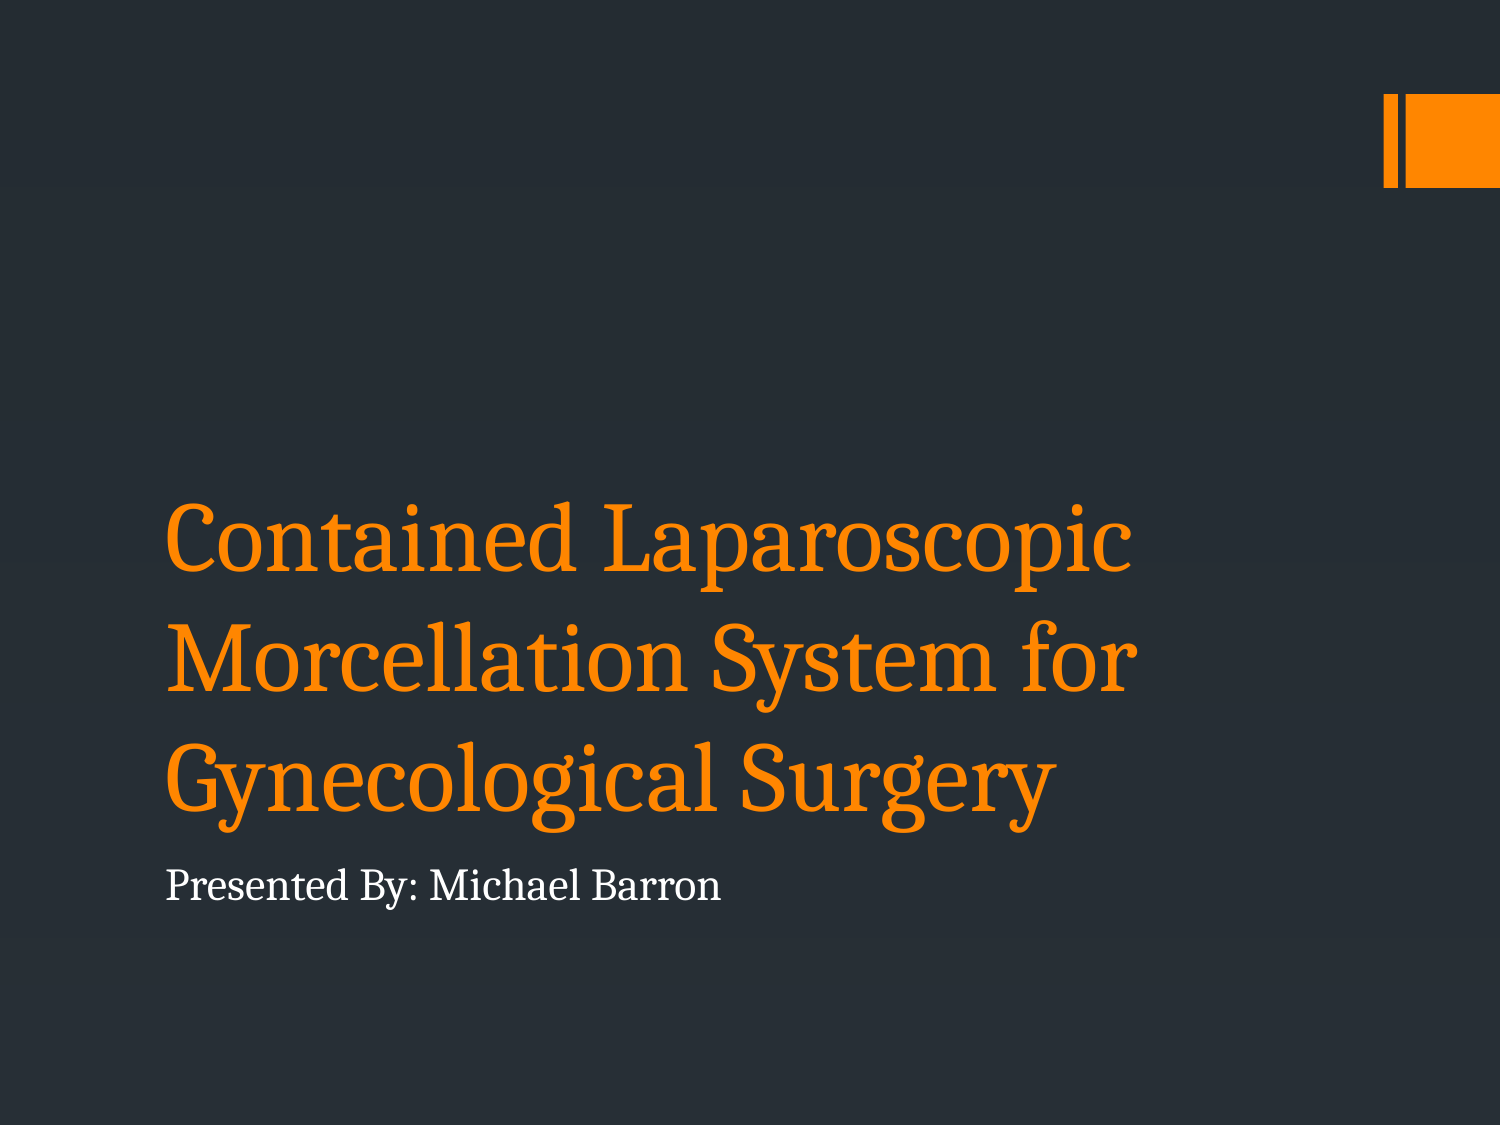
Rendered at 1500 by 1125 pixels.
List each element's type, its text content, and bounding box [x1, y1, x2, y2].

title Contained Laparoscopic Morcellation System for Gynecological Surgery [150, 412, 1350, 839]
subtitle Presented By: Michael Barron [150, 847, 1350, 1036]
